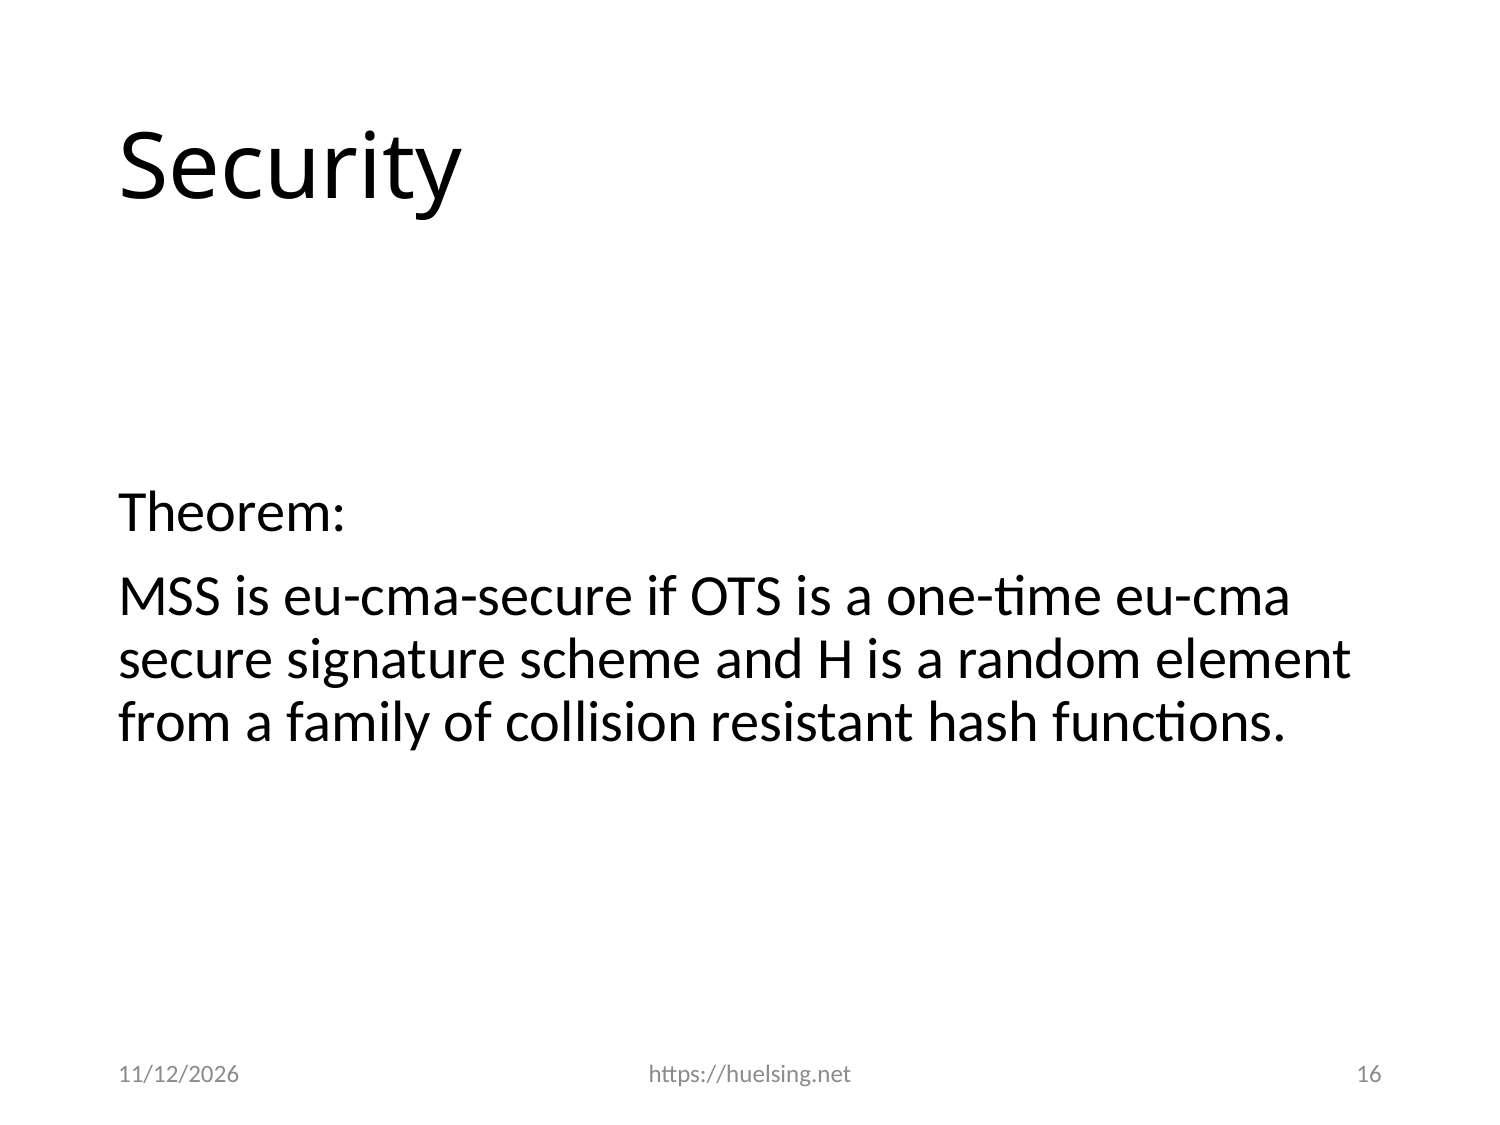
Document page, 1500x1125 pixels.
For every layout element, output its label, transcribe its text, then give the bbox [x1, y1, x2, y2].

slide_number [103, 1042, 441, 1103]
slide_number 16 [1059, 1042, 1397, 1103]
list Theorem: MSS is eu-cma-secure if OTS is a one-time eu-cma secure signature scheme and H is a random element from a family of collision resistant hash functions. [103, 299, 1397, 1014]
title Security [103, 59, 1397, 278]
footer https://huelsing.net [496, 1042, 1004, 1103]
